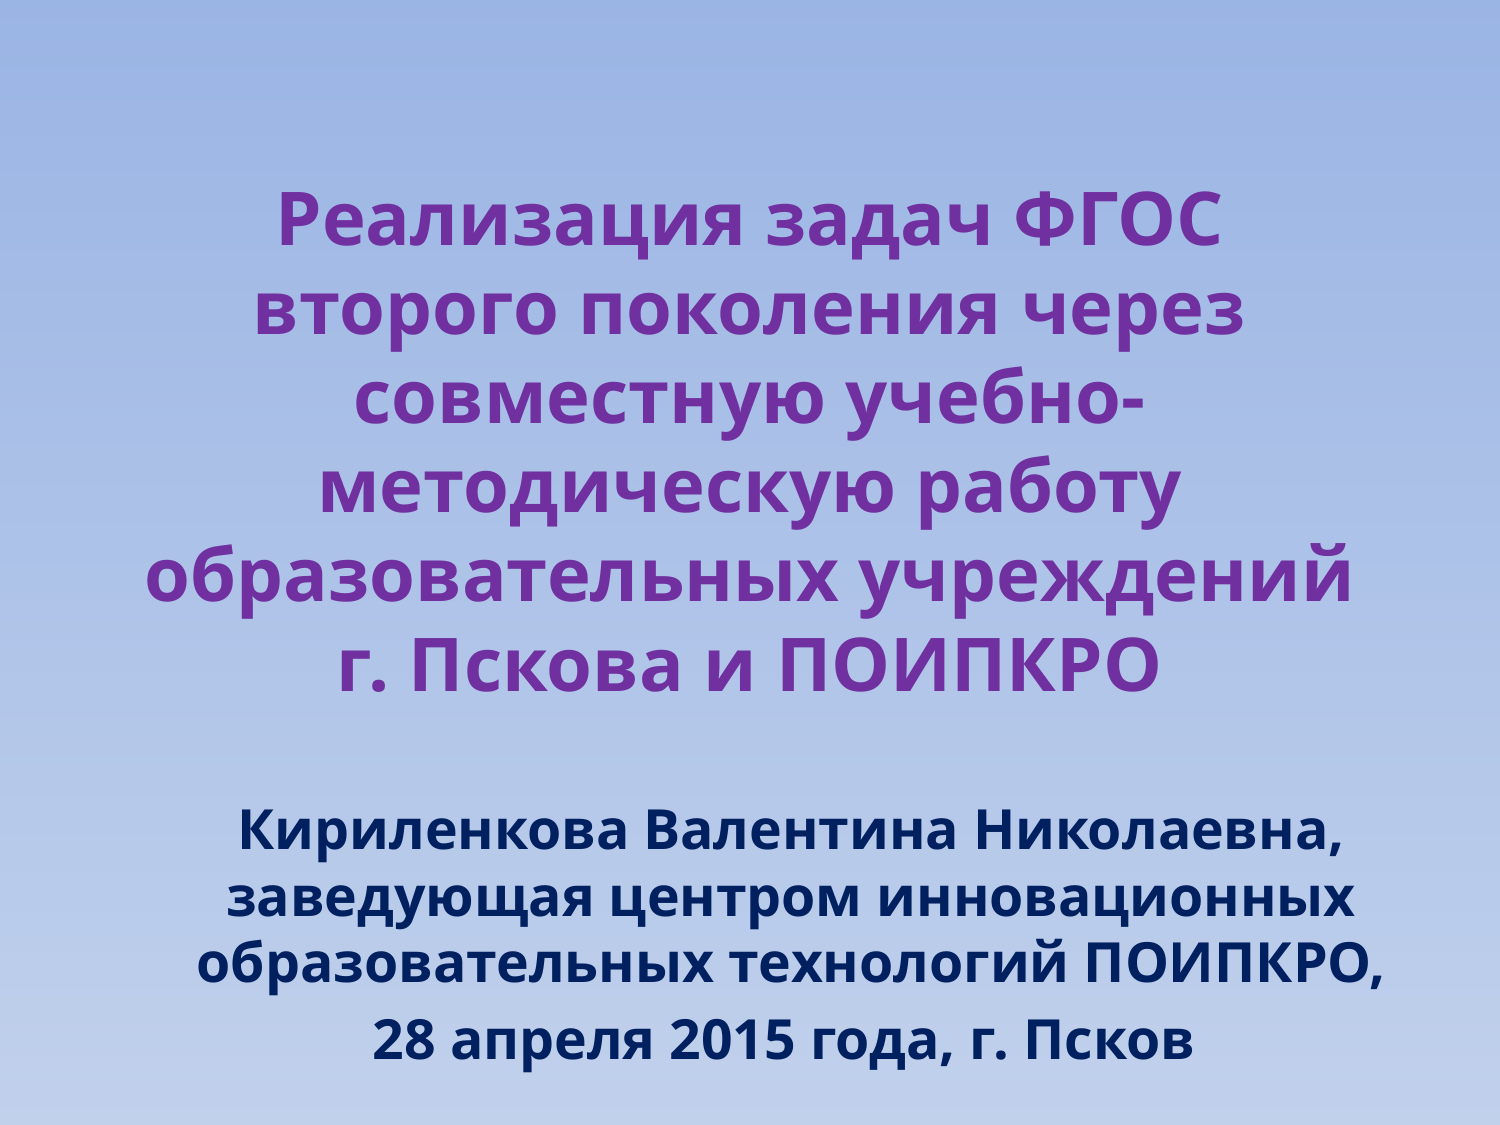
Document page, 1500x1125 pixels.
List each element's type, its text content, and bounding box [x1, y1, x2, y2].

subtitle Кириленкова Валентина Николаевна, заведующая центром инновационных образовательных технологий ПОИПКРО, 28 апреля 2015 года, г. Псков [171, 786, 1412, 1083]
title Реализация задач ФГОС второго поколения через совместную учебно-методическую работу образовательных учреждений г. Пскова и ПОИПКРО [112, 137, 1388, 740]
